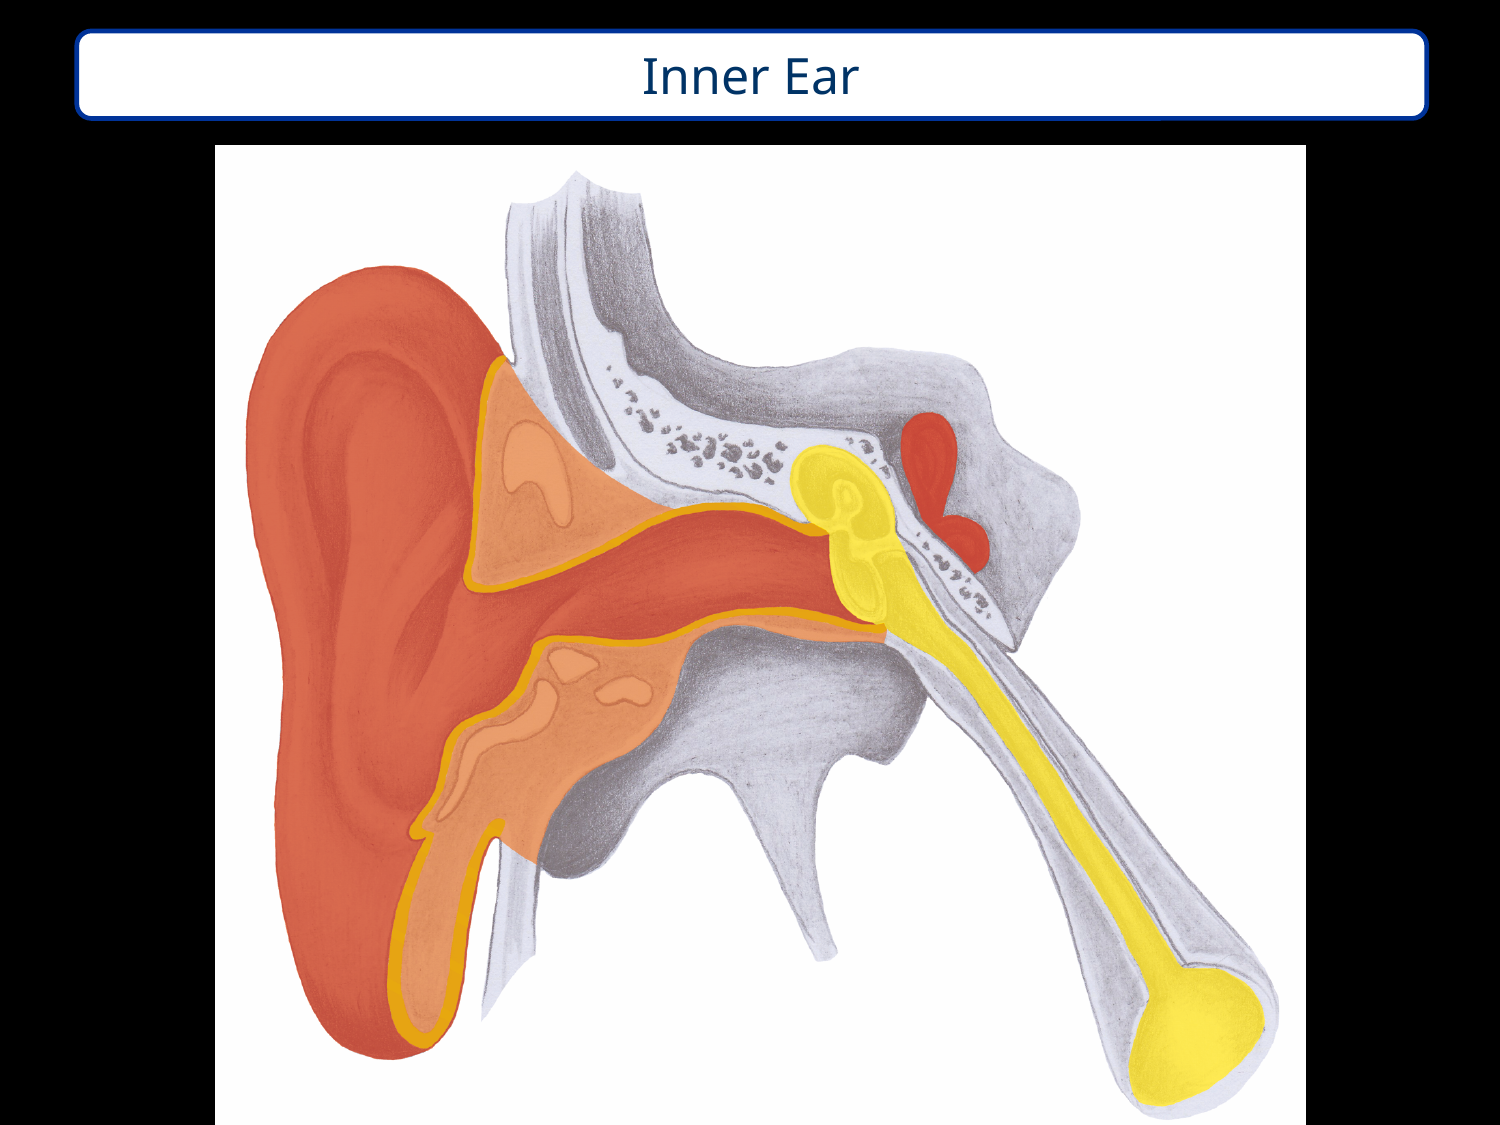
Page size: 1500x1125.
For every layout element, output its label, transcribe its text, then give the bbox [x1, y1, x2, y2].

picture [215, 145, 1306, 1125]
text_box Inner Ear [76, 30, 1427, 119]
